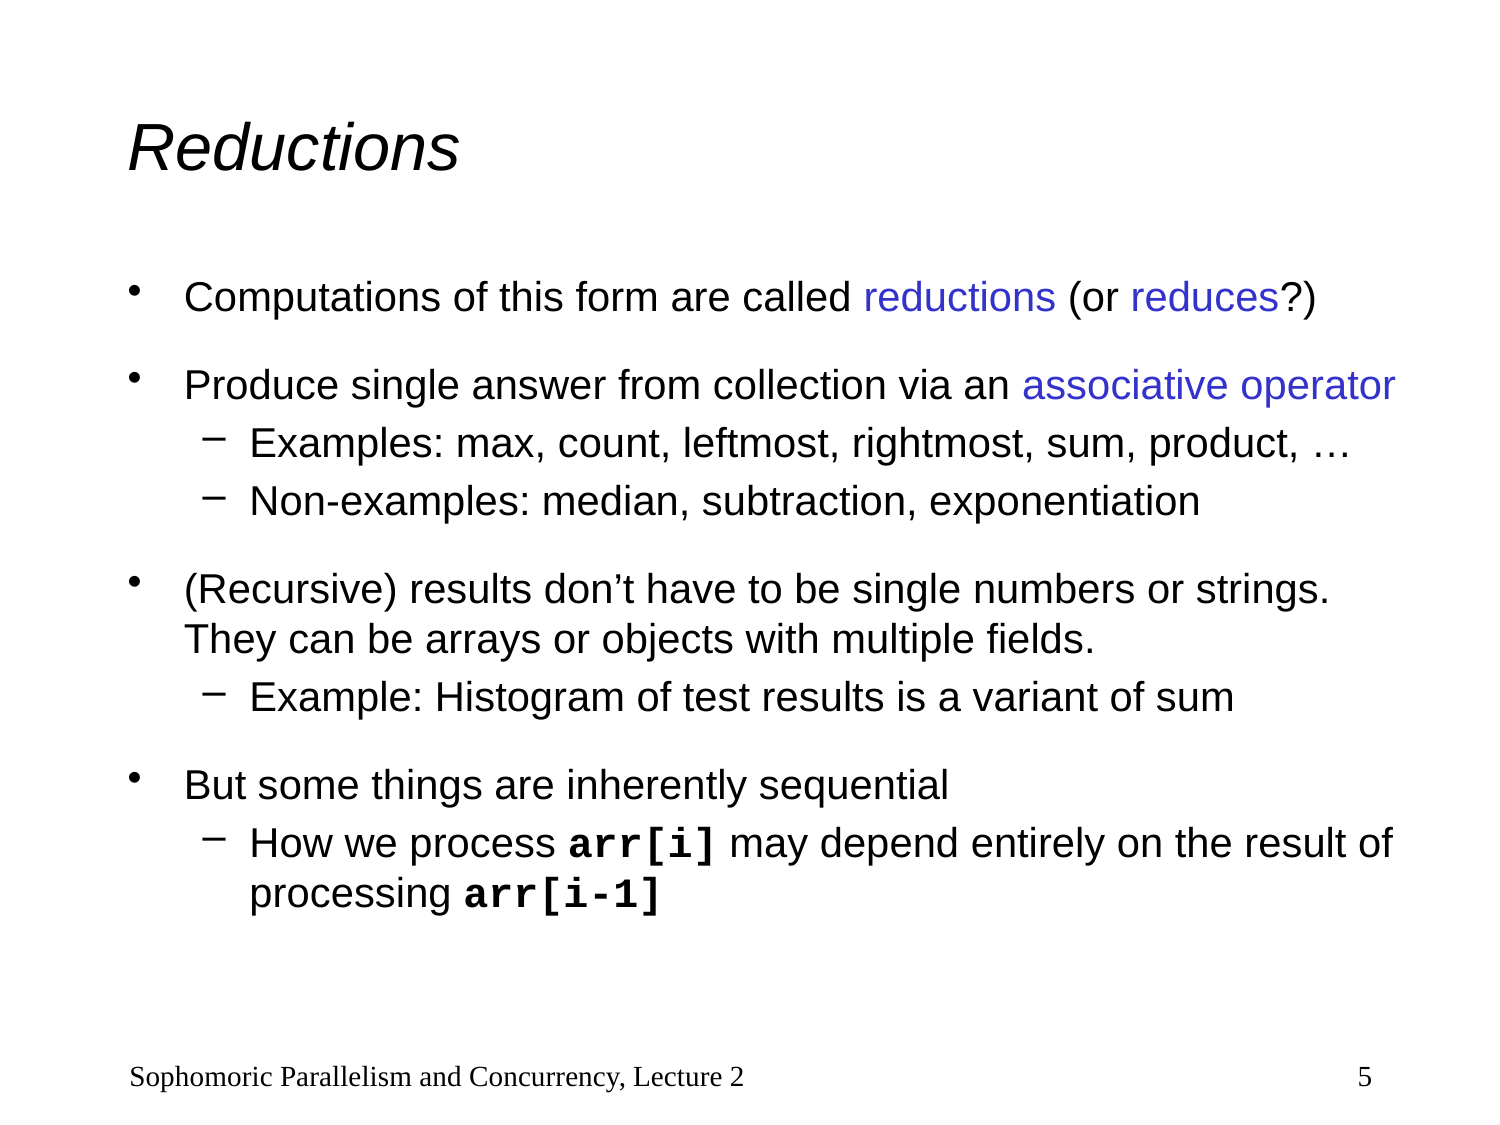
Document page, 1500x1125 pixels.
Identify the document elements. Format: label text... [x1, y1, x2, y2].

slide_number 5 [1074, 1049, 1388, 1125]
list Computations of this form are called reductions (or reduces?) Produce single answer from collection via an associative operator Examples: max, count, leftmost, rightmost, sum, product, … Non-examples: median, subtraction, exponentiation (Recursive) results don’t have to be single numbers or strings. They can be arrays or objects with multiple fields. Example: Histogram of test results is a variant of sum But some things are inherently sequential How we process arr[i] may depend entirely on the result of processing arr[i-1] [112, 262, 1413, 1001]
footer Sophomoric Parallelism and Concurrency, Lecture 2 [99, 1049, 776, 1125]
title Reductions [112, 49, 1388, 238]
